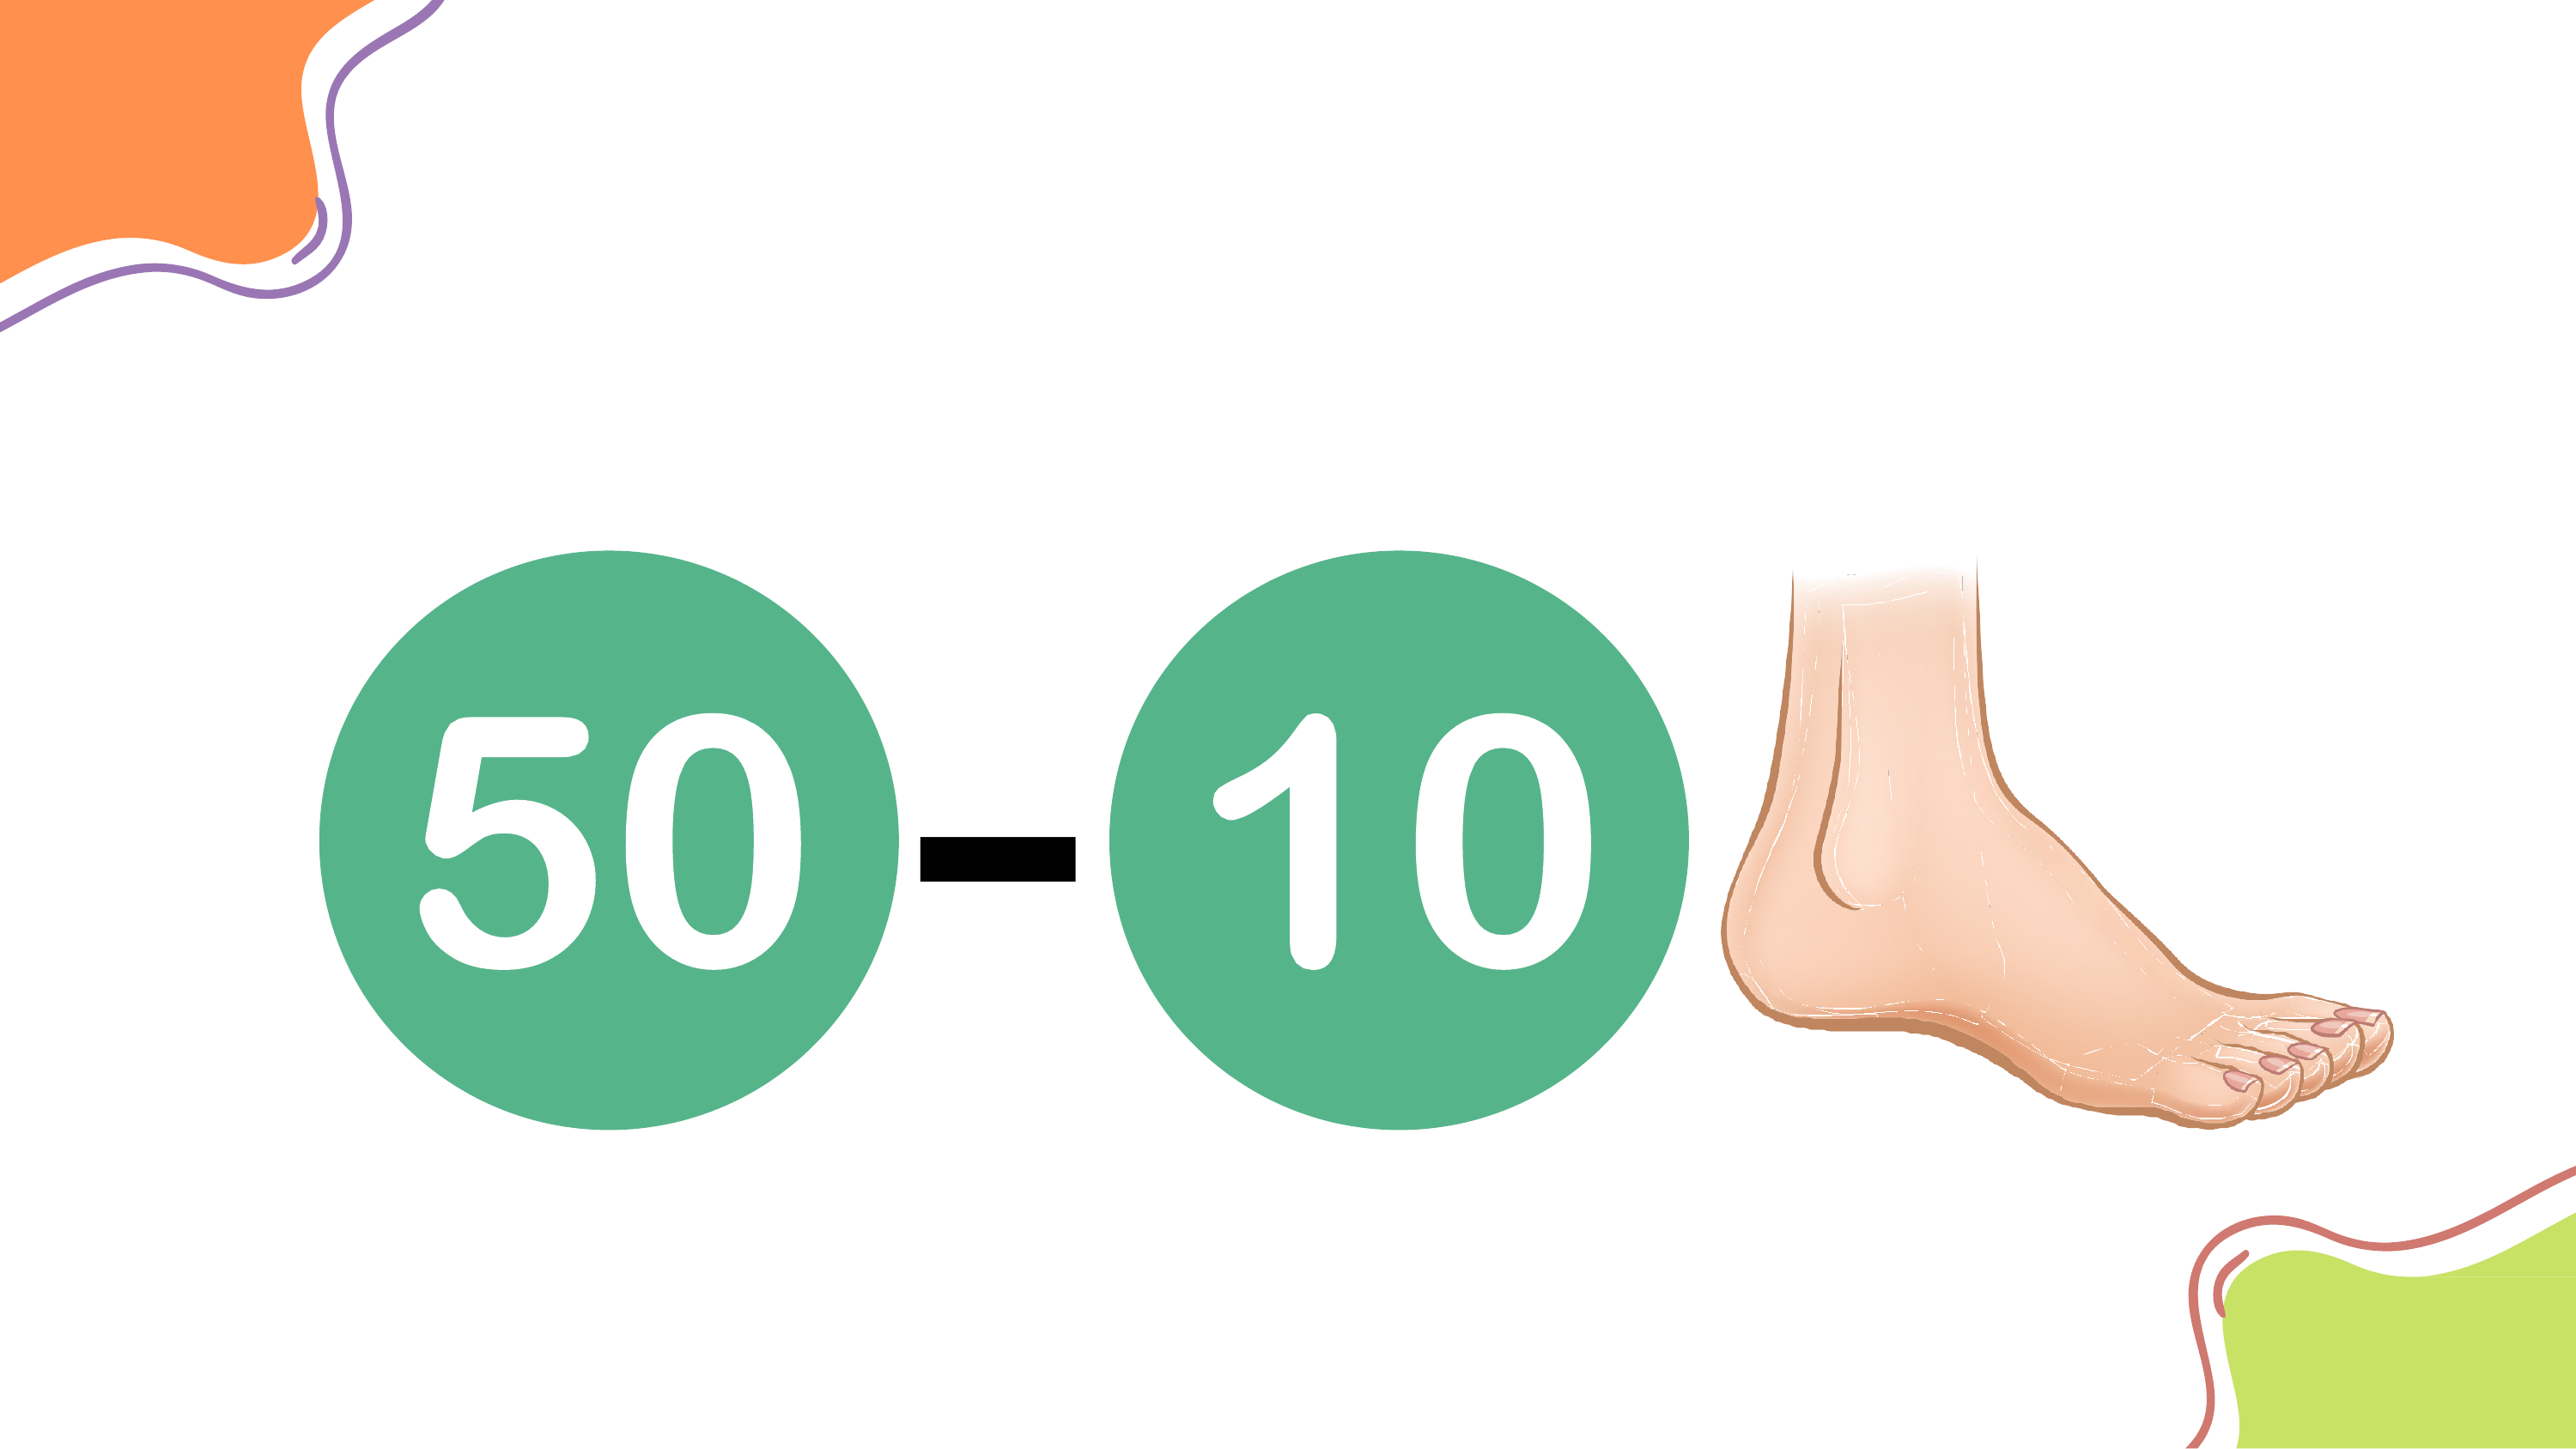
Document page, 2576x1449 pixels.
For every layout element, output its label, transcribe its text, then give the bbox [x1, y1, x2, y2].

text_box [1721, 550, 2394, 1131]
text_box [1109, 550, 1690, 1131]
text_box [0, 0, 445, 333]
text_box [319, 550, 900, 1131]
text_box - [896, 401, 1112, 1120]
